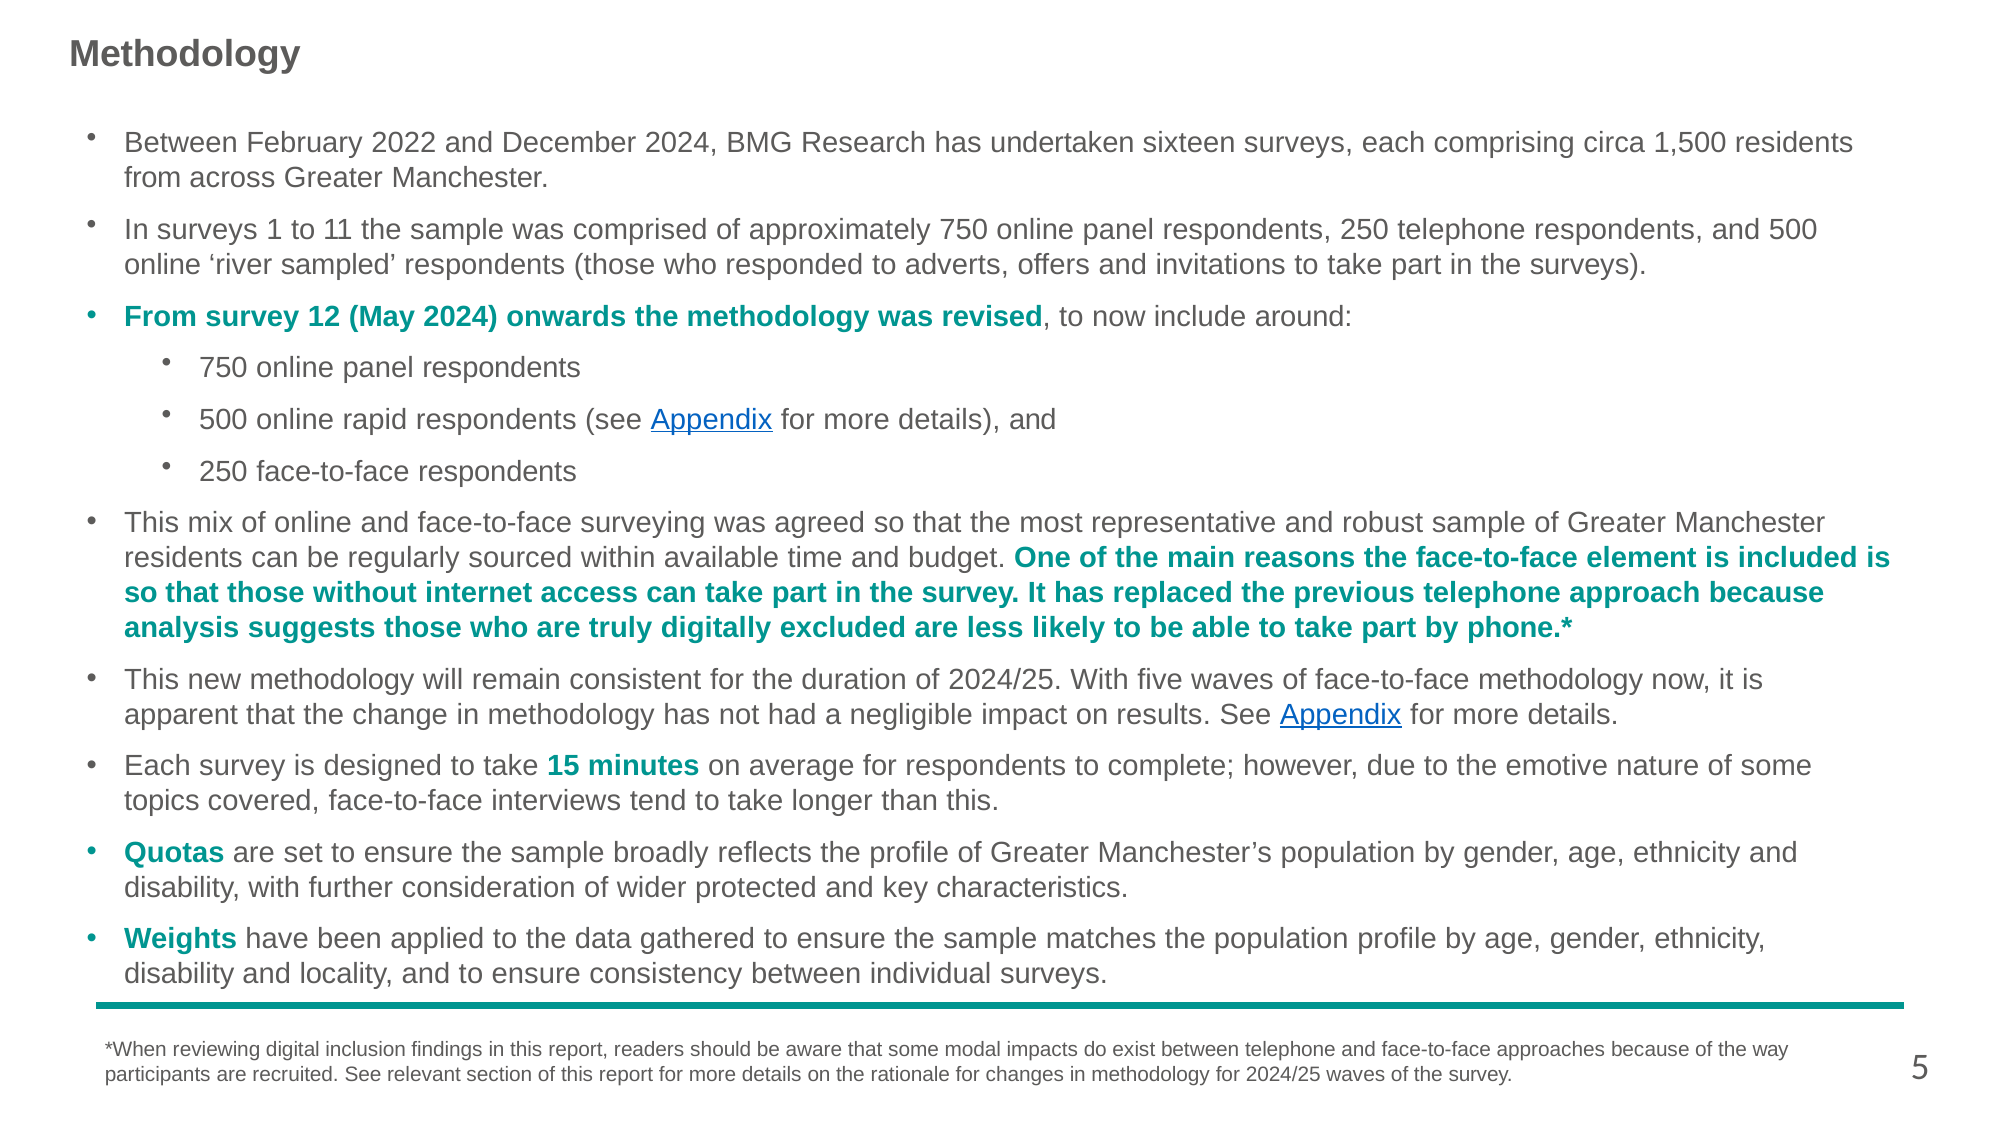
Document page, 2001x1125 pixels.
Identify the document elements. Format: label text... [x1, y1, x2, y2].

title Methodology [67, 27, 306, 218]
text_box Between February 2022 and December 2024, BMG Research has undertaken sixteen surveys, each comprising circa 1,500 residents from across Greater Manchester. In surveys 1 to 11 the sample was comprised of approximately 750 online panel respondents, 250 telephone respondents, and 500 online ‘river sampled’ respondents (those who responded to adverts, offers and invitations to take part in the surveys). From survey 12 (May 2024) onwards the methodology was revised, to now include around: 750 online panel respondents 500 online rapid respondents (see Appendix for more details), and 250 face-to-face respondents This mix of online and face-to-face surveying was agreed so that the most representative and robust sample of Greater Manchester residents can be regularly sourced within available time and budget. One of the main reasons the face-to-face element is included is so that those without internet access can take part in the survey. It has replaced the previous telephone approach because analysis suggests those who are truly digitally excluded are less likely to be able to take part by phone.* This new methodology will remain consistent for the duration of 2024/25. With five waves of face-to-face methodology now, it is apparent that the change in methodology has not had a negligible impact on results. See Appendix for more details. Each survey is designed to take 15 minutes on average for respondents to complete; however, due to the emotive nature of some topics covered, face-to-face interviews tend to take longer than this. Quotas are set to ensure the sample broadly reflects the profile of Greater Manchester’s population by gender, age, ethnicity and disability, with further consideration of wider protected and key characteristics. Weights have been applied to the data gathered to ensure the sample matches the population profile by age, gender, ethnicity, disability and locality, and to ensure consistency between individual surveys. [84, 121, 1923, 990]
text_box 5 [1908, 1039, 1932, 1087]
text_box *When reviewing digital inclusion findings in this report, readers should be aware that some modal impacts do exist between telephone and face-to-face approaches because of the way participants are recruited. See relevant section of this report for more details on the rationale for changes in methodology for 2024/25 waves of the survey. [102, 1033, 1792, 1086]
